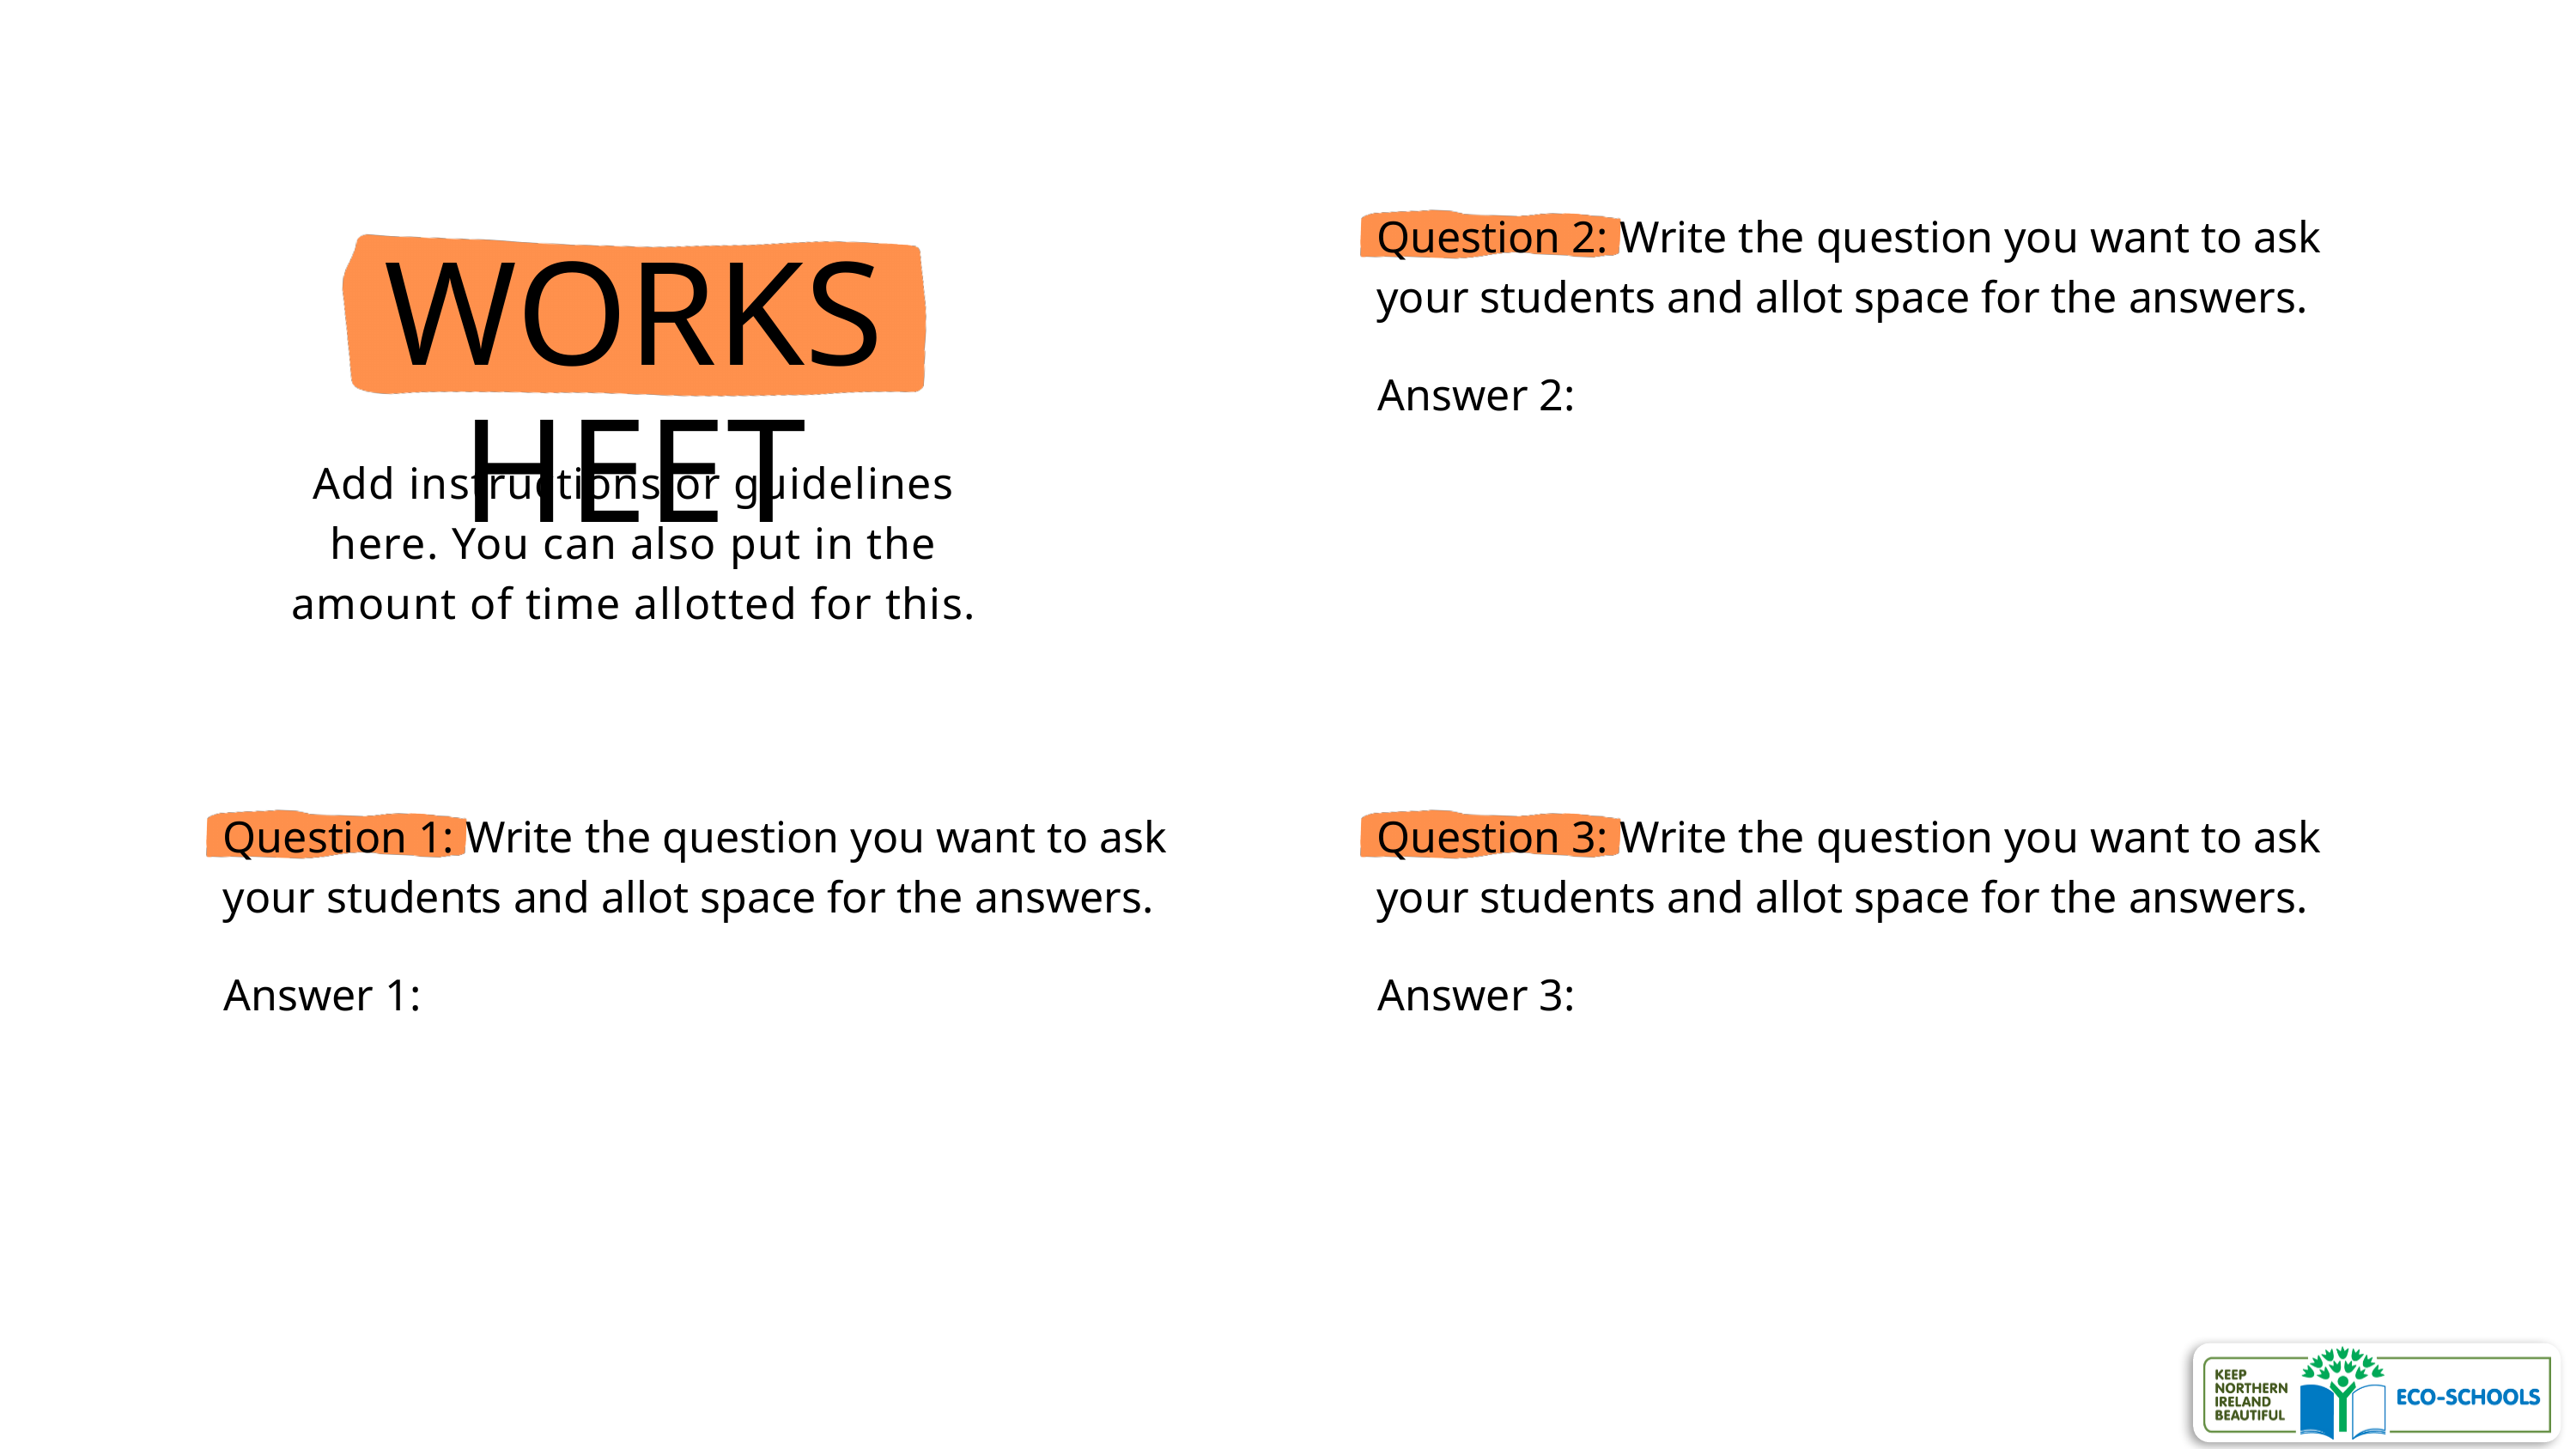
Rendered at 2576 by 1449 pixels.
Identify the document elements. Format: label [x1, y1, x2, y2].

text_box [205, 804, 1178, 1016]
text_box [1359, 204, 2332, 415]
text_box [1359, 804, 2332, 1016]
picture [2192, 1343, 2561, 1443]
text_box [260, 204, 1008, 622]
